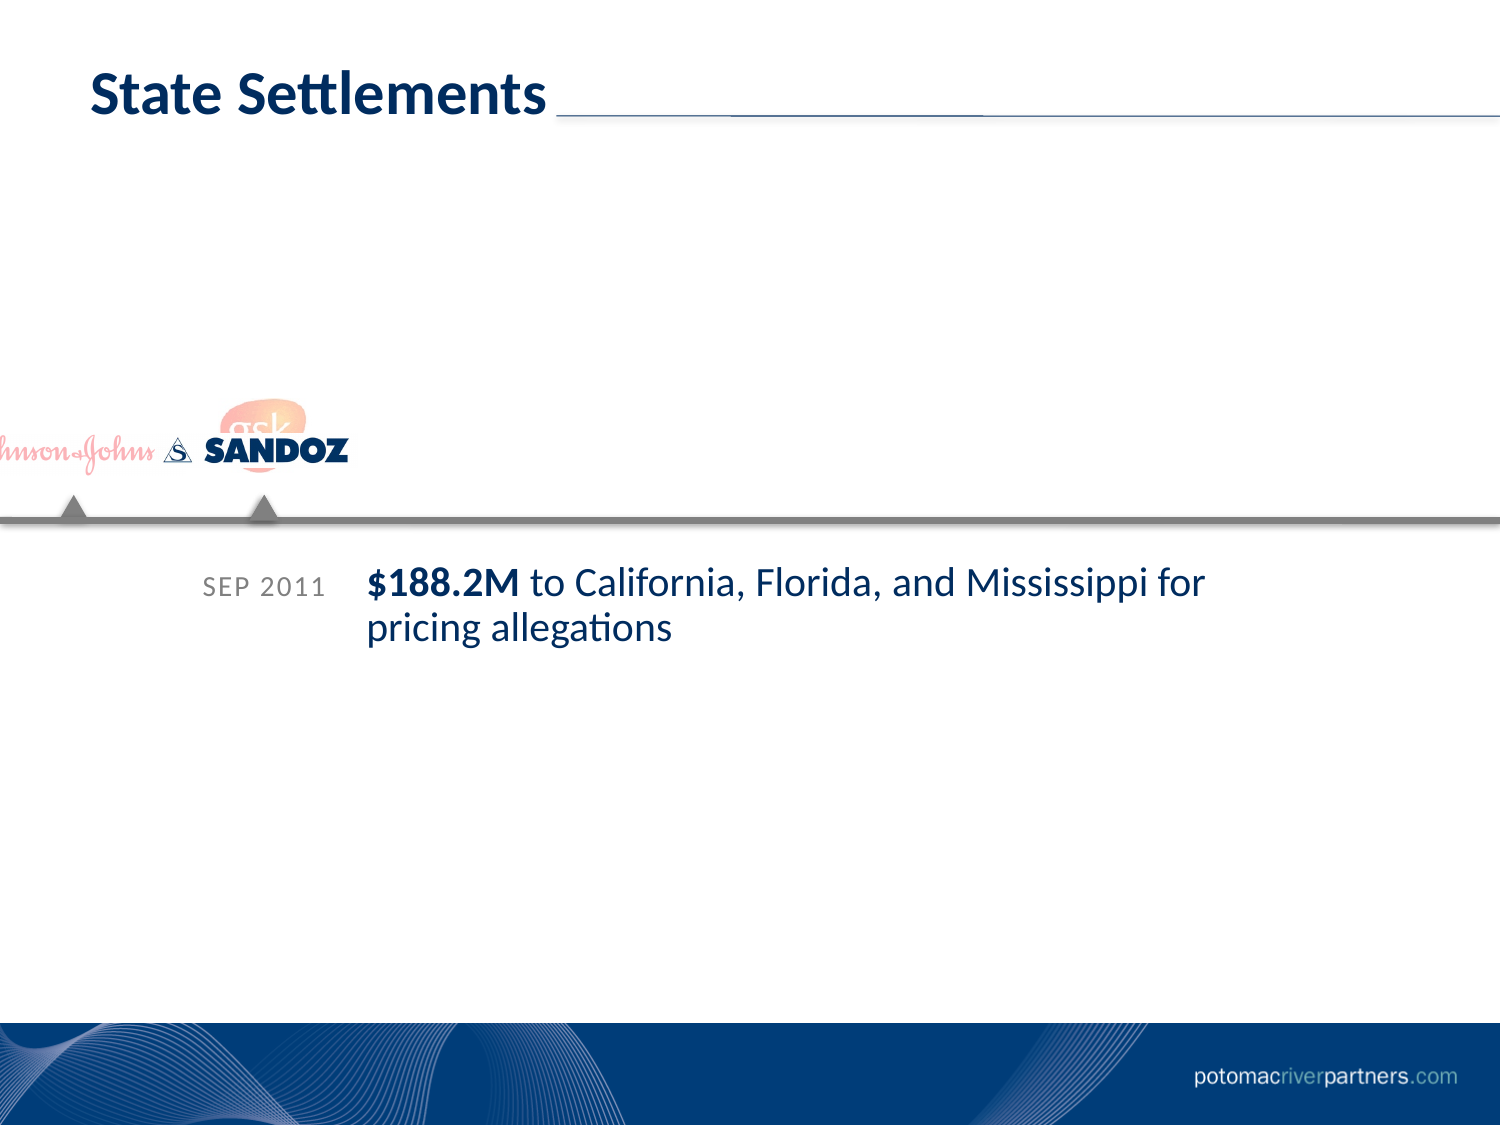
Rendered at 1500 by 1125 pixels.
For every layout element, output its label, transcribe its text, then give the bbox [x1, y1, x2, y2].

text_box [154, 432, 1264, 660]
title State Settlements [75, 45, 1425, 233]
picture [0, 1023, 1500, 1125]
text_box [0, 397, 312, 520]
